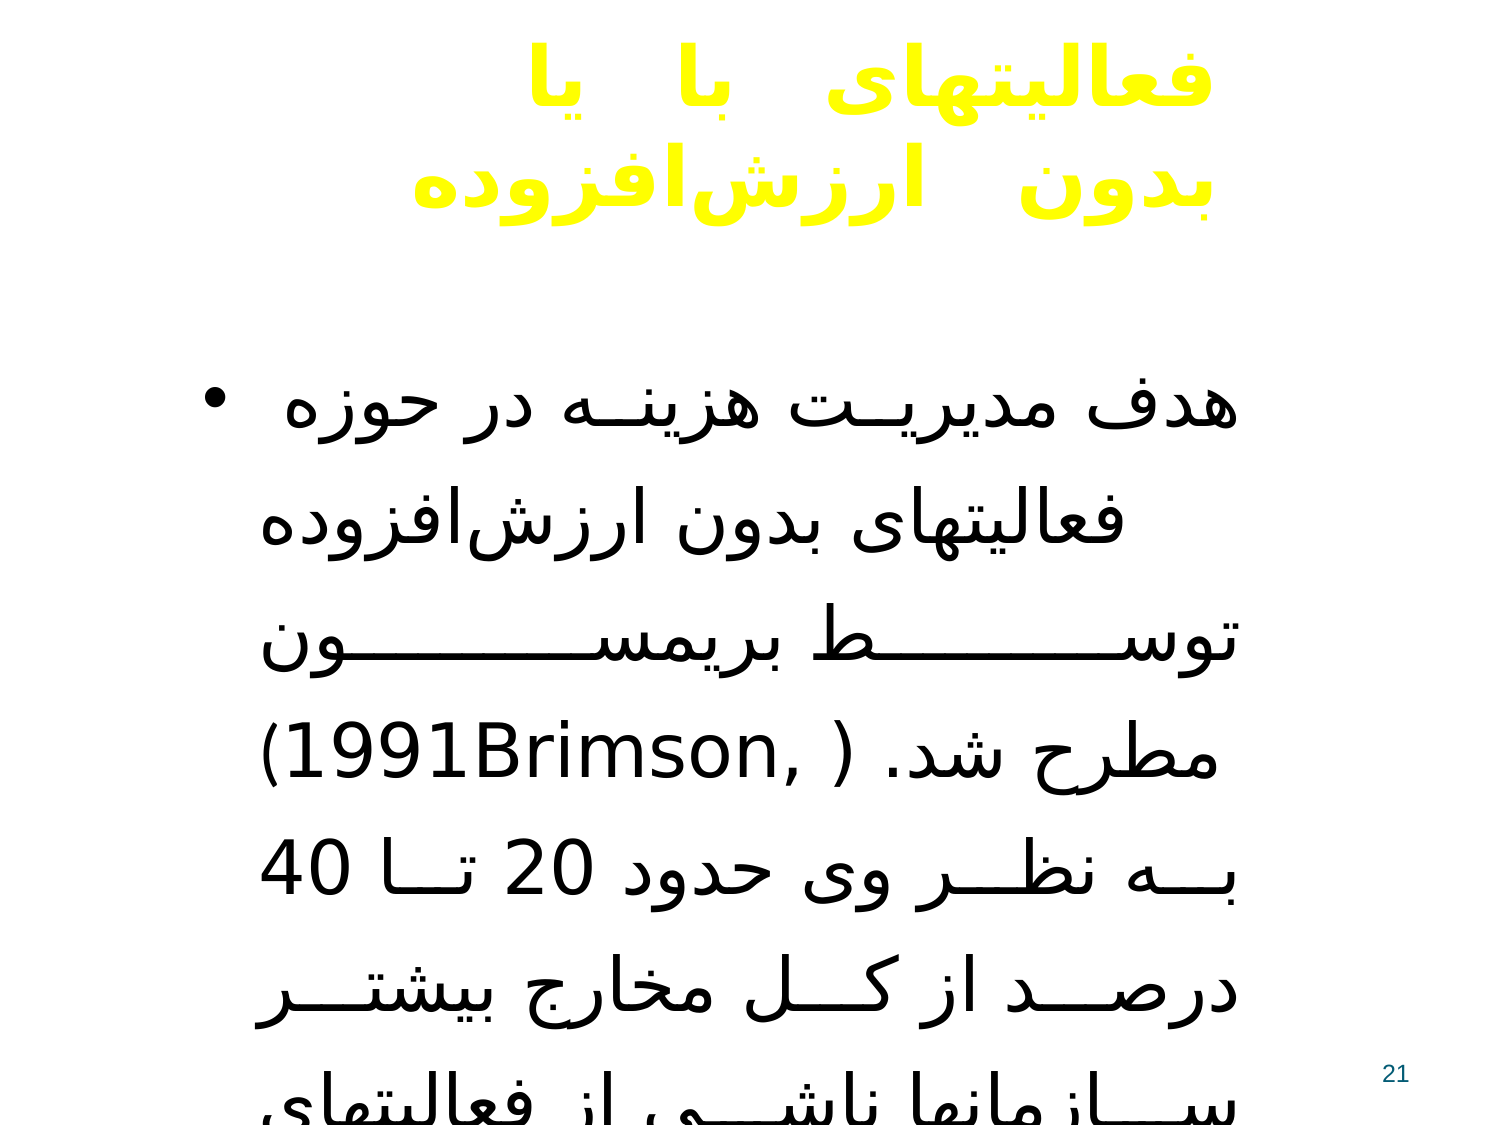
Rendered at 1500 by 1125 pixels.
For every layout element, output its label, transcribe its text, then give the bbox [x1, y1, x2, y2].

list هدف مدیریت هزینه در حوزه فعالیتهای بدون ارزش‌افزوده توسط بریمسون (1991Brimson, ) مطرح شد. به نظر وی حدود 20 تا 40 درصد از کل مخارج بیشتر سازمانها ناشی از فعالیتهای بدون ارزش‌افزوده است. به هرحال، در عمل بیشتر شرکتها دریافته‌اند که حذف تمام فعالیتهای بدون ارزش‌افزوده امری ناممکن است، اما کوشیده‌اند که آنها را به حداقل برسانند. [187, 317, 1257, 1067]
title فعالیتهای با یا بدون ارزش‌افزوده [249, 23, 1234, 223]
slide_number 21 [1074, 1042, 1425, 1103]
